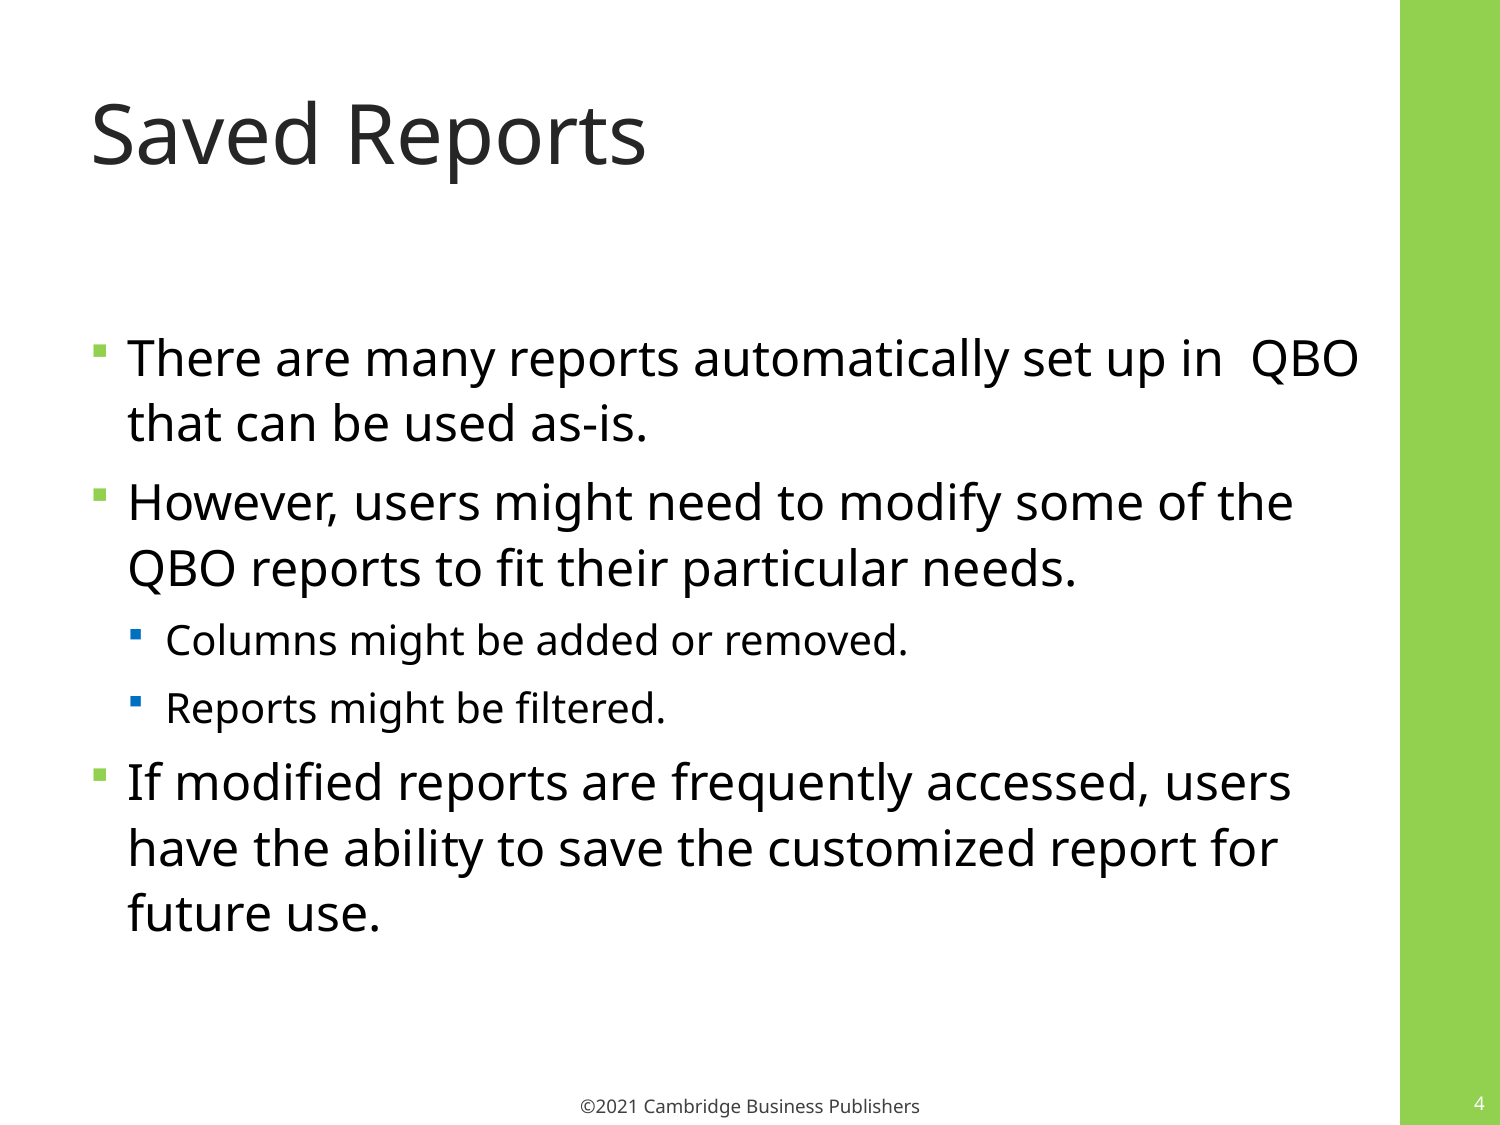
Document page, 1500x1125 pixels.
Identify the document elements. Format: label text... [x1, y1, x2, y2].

footer ©2021 Cambridge Business Publishers [426, 1080, 1074, 1125]
list There are many reports automatically set up in QBO that can be used as-is. However, users might need to modify some of the QBO reports to fit their particular needs. Columns might be added or removed. Reports might be filtered. If modified reports are frequently accessed, users have the ability to save the customized report for future use. [75, 312, 1400, 1050]
slide_number 4 [1400, 1079, 1500, 1125]
title Saved Reports [75, 0, 1400, 275]
